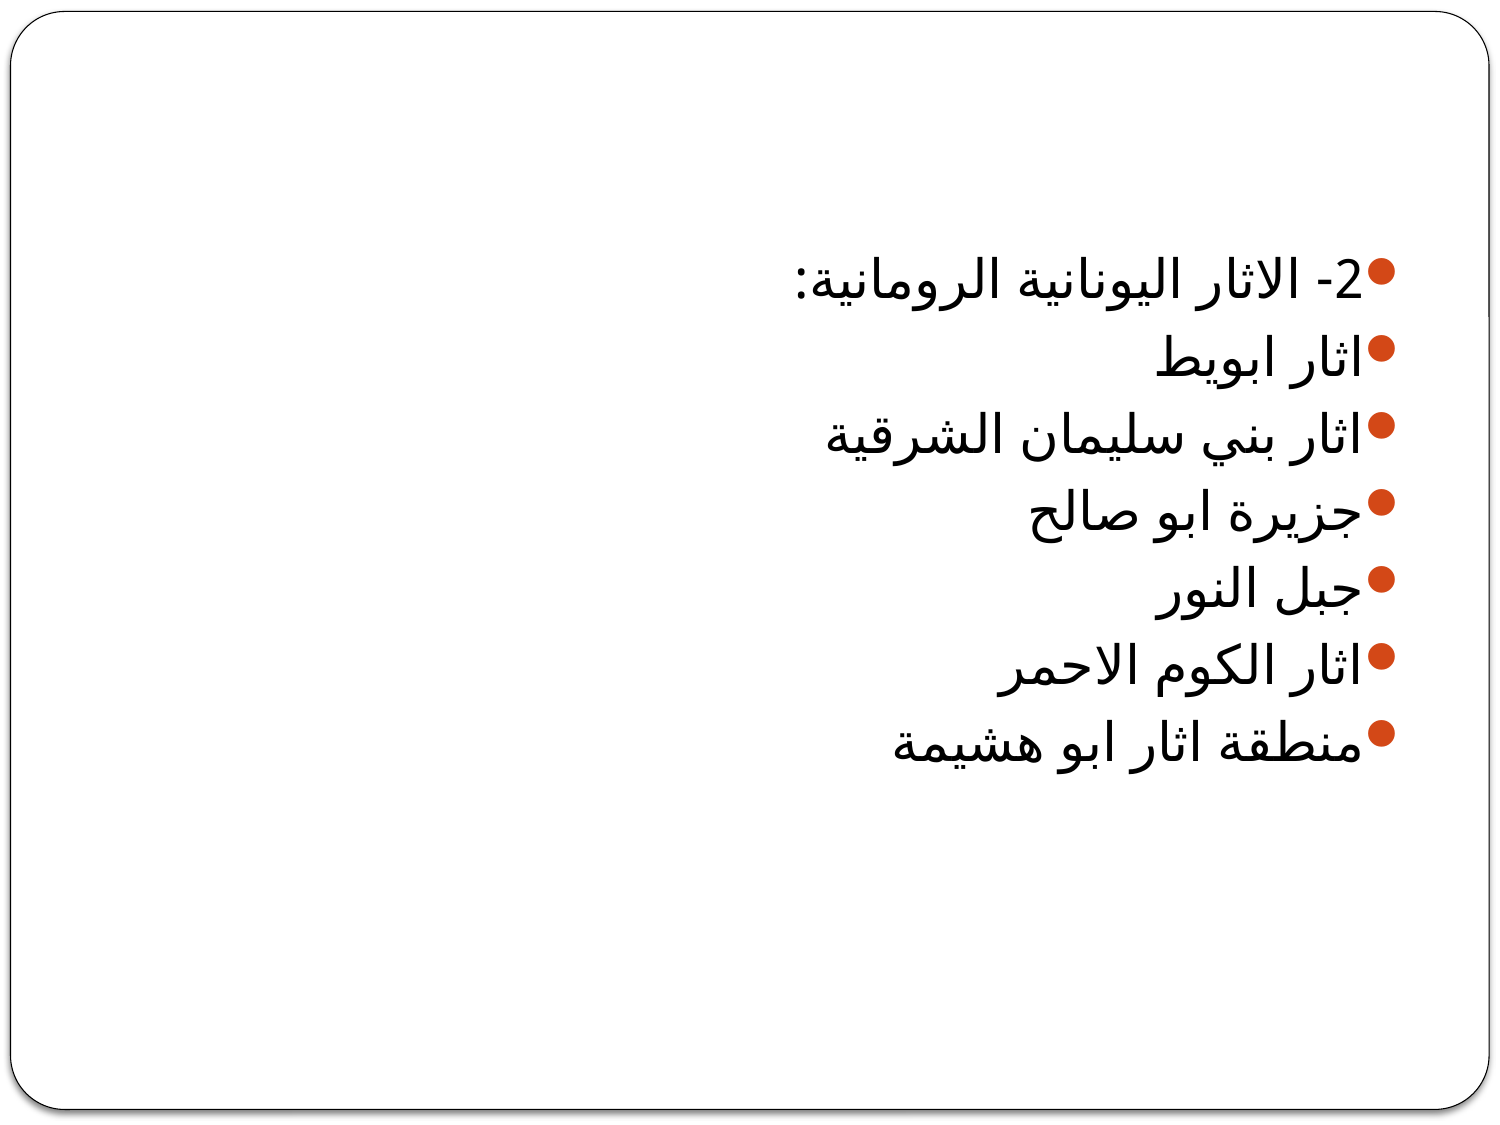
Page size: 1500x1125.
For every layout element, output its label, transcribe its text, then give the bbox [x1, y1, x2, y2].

list 2- الاثار اليونانية الرومانية: اثار ابويط اثار بني سليمان الشرقية جزيرة ابو صالح جبل النور اثار الكوم الاحمر منطقة اثار ابو هشيمة [150, 237, 1425, 988]
